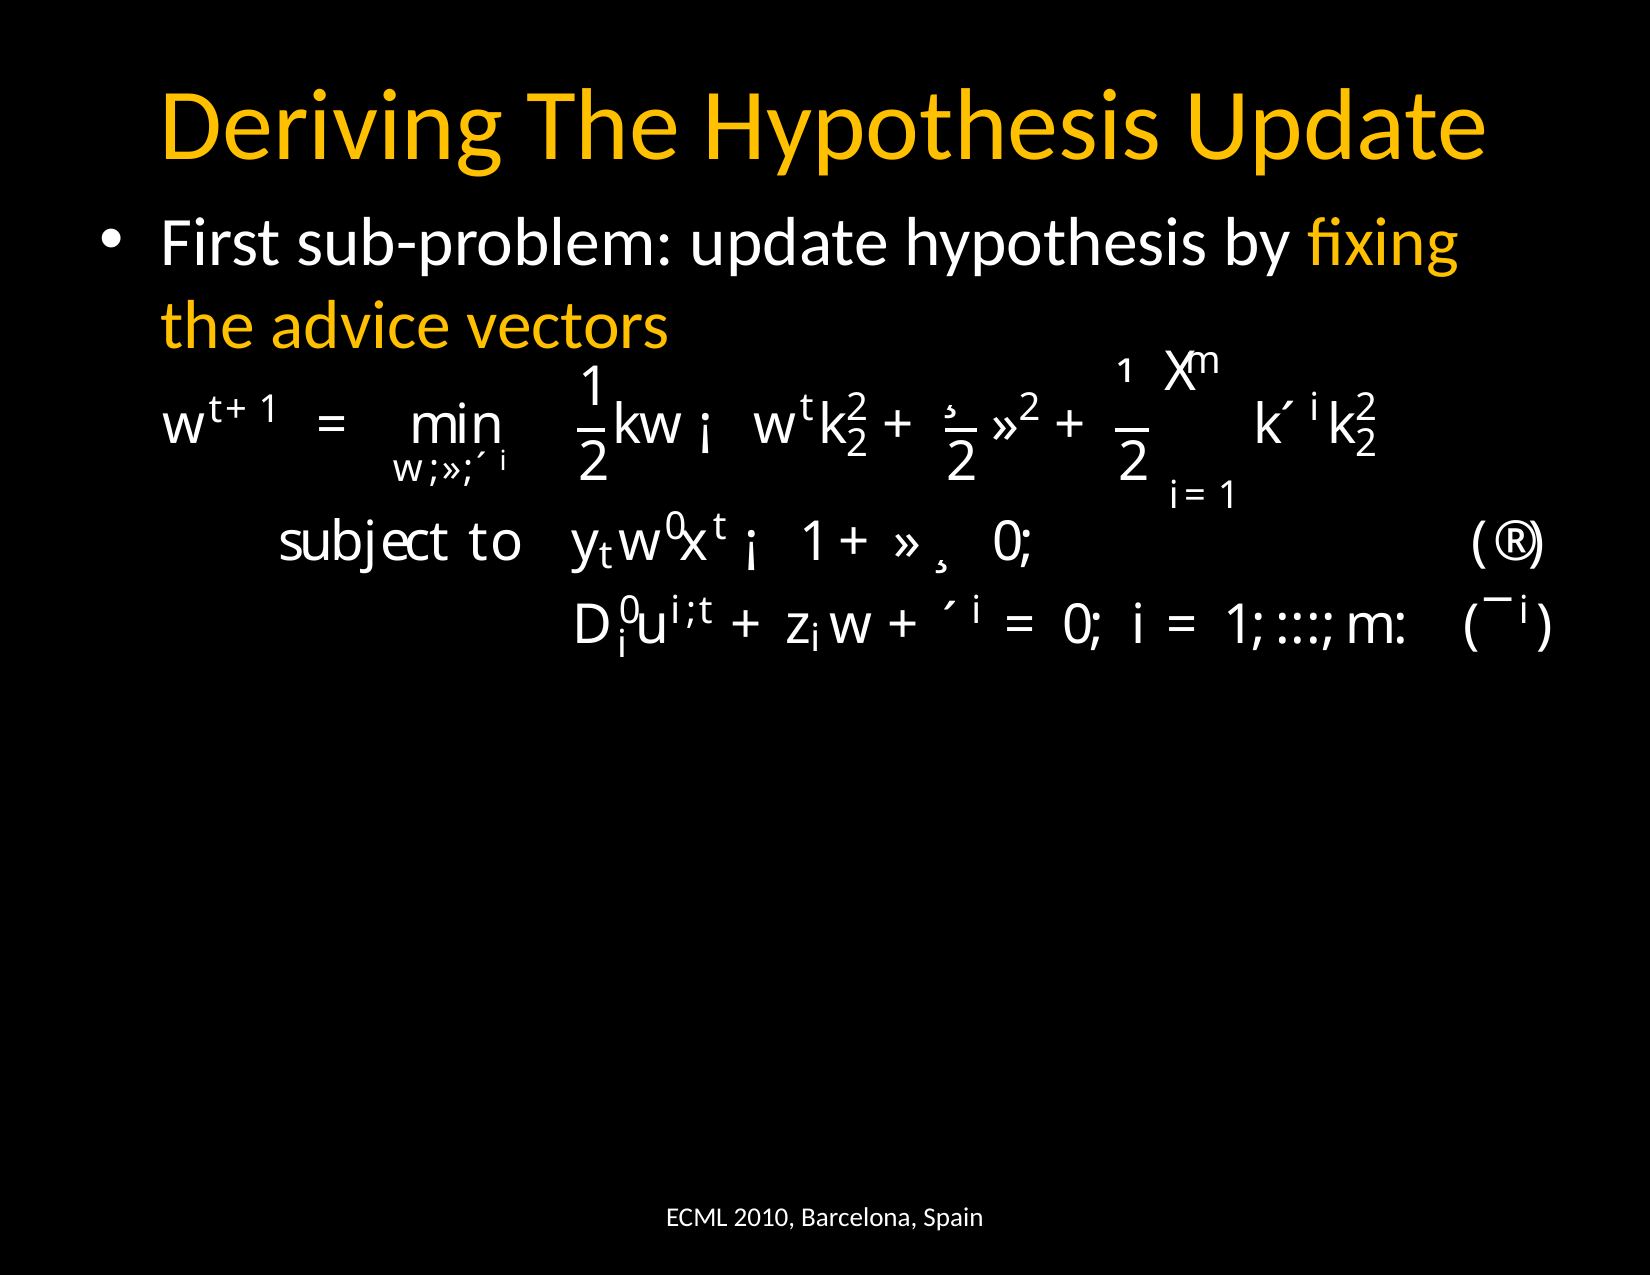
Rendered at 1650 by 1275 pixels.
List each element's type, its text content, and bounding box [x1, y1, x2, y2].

list First sub-problem: update hypothesis by fixing the advice vectors Update advice vectors by fixing the hypothesis Breaks down into m sub-problems, one for each advice set [82, 225, 1568, 625]
title Deriving The Hypothesis Update [82, 12, 1568, 225]
picture [155, 349, 1558, 662]
footer ECML 2010, Barcelona, Spain [563, 1181, 1087, 1250]
